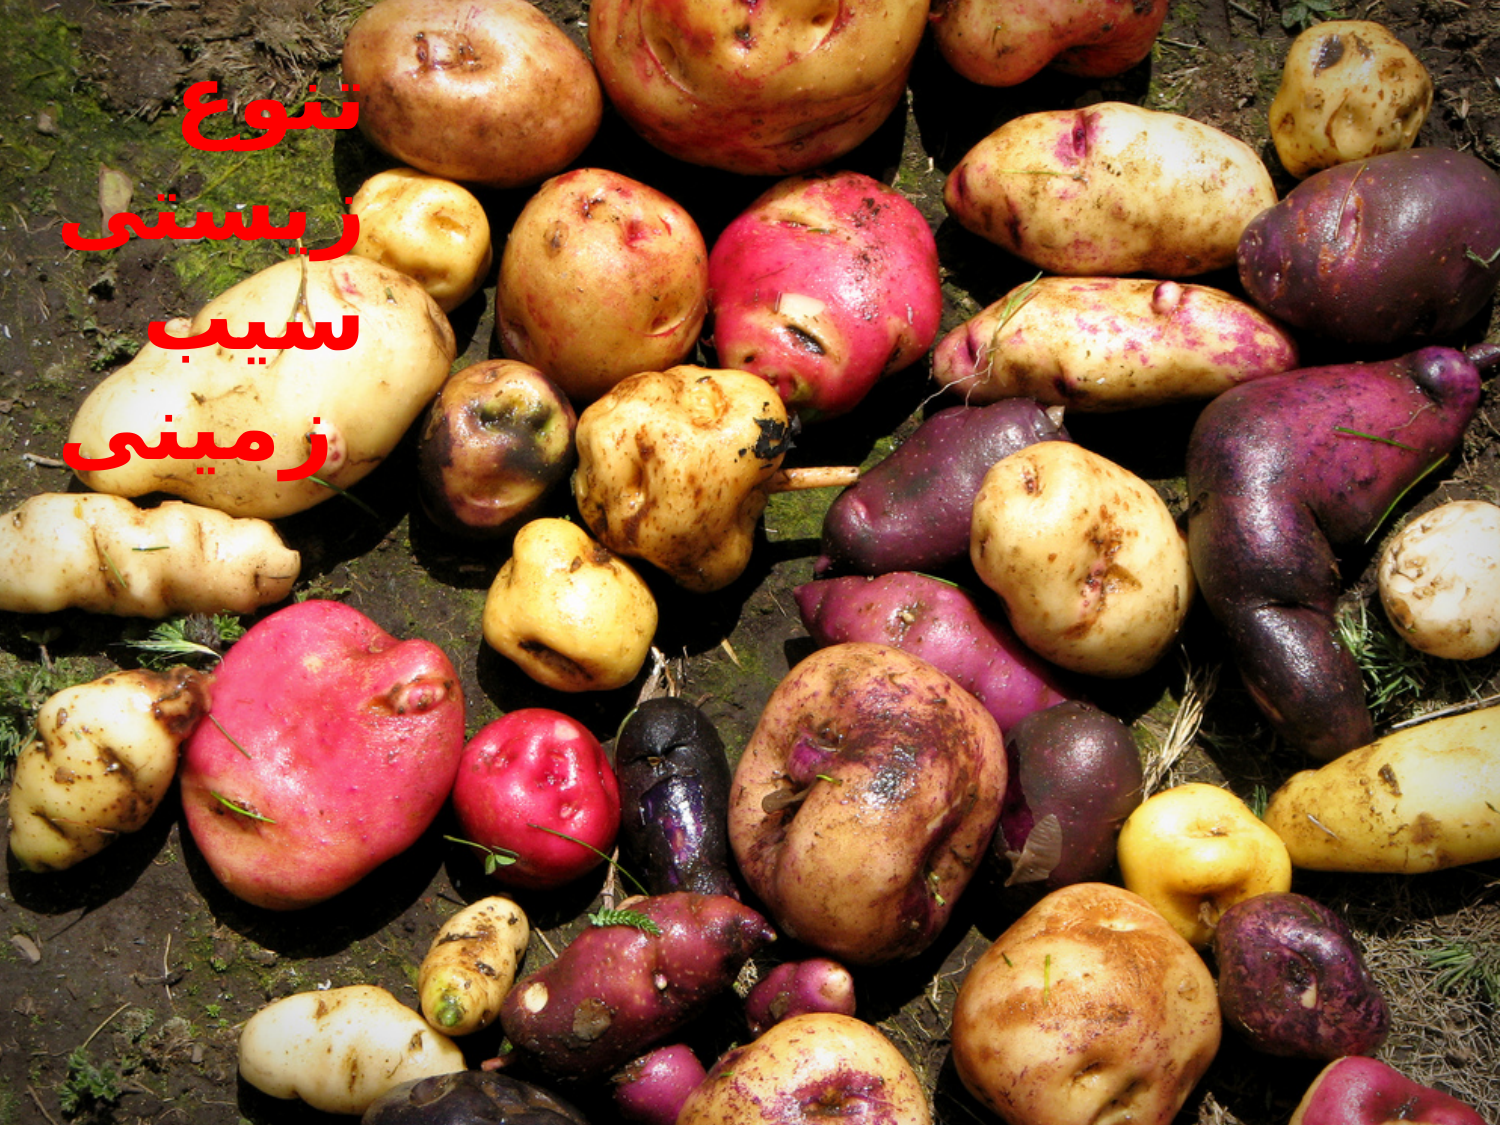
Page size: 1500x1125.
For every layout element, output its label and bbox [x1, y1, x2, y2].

list [0, 0, 1500, 1125]
